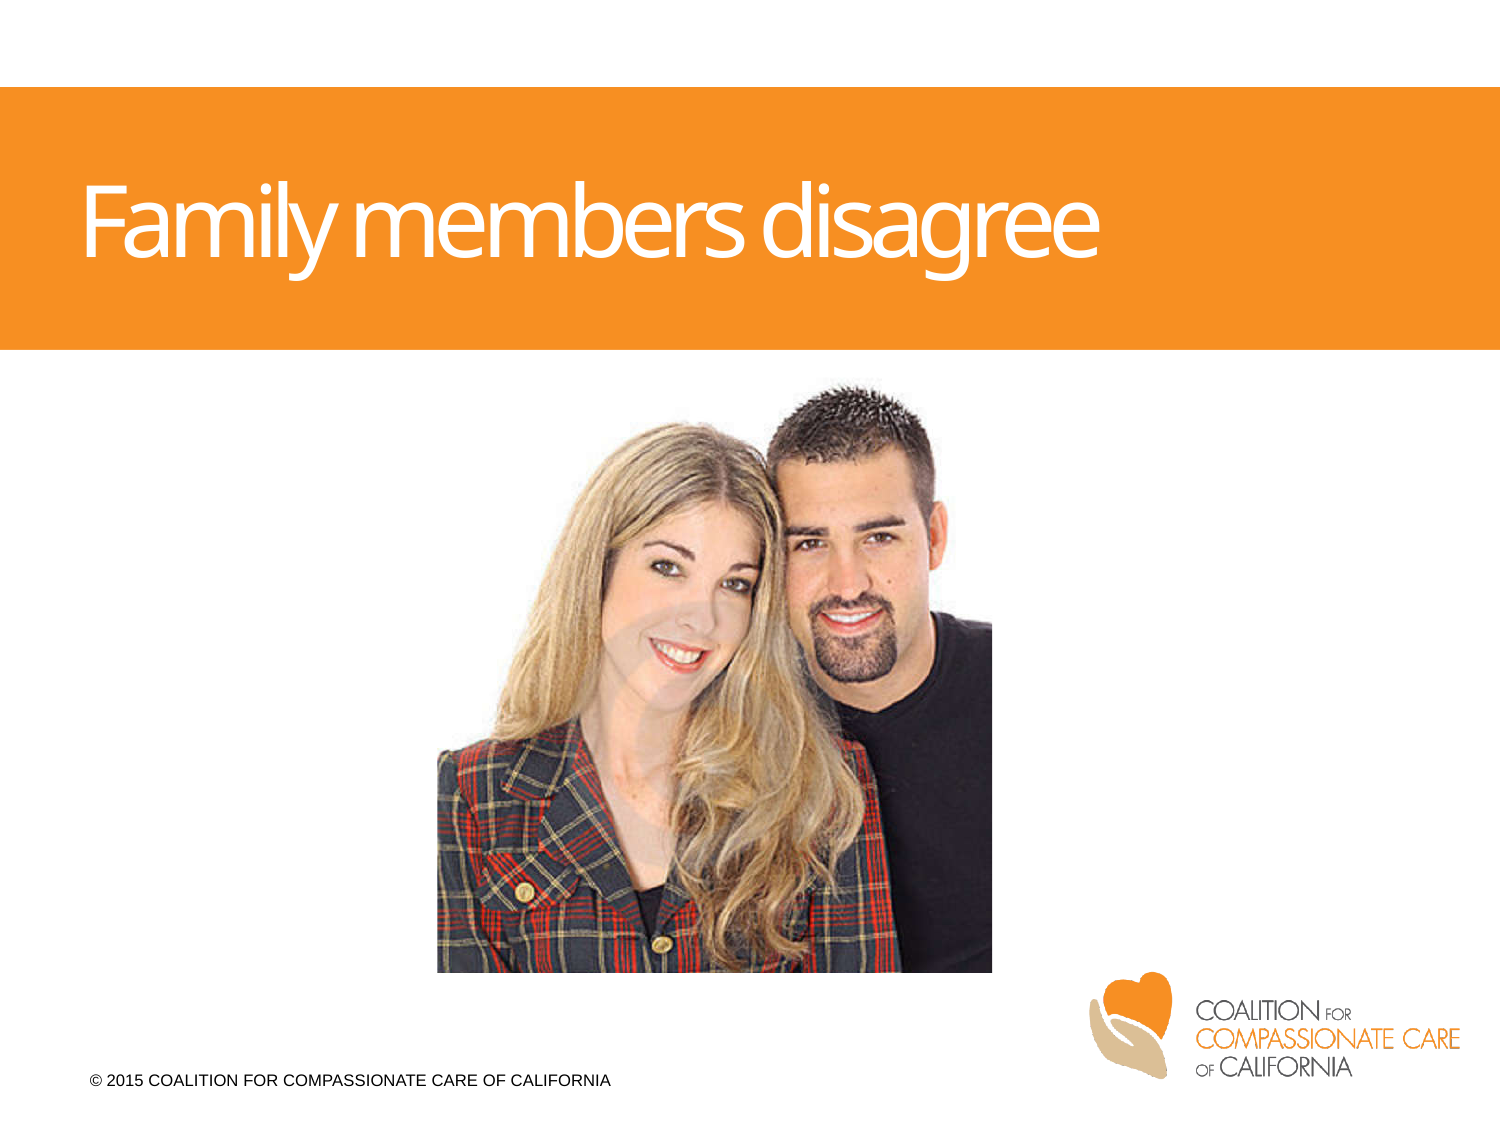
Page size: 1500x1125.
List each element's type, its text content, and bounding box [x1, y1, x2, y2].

picture [1082, 967, 1467, 1088]
title Family members disagree [62, 149, 1413, 250]
picture [437, 374, 993, 974]
